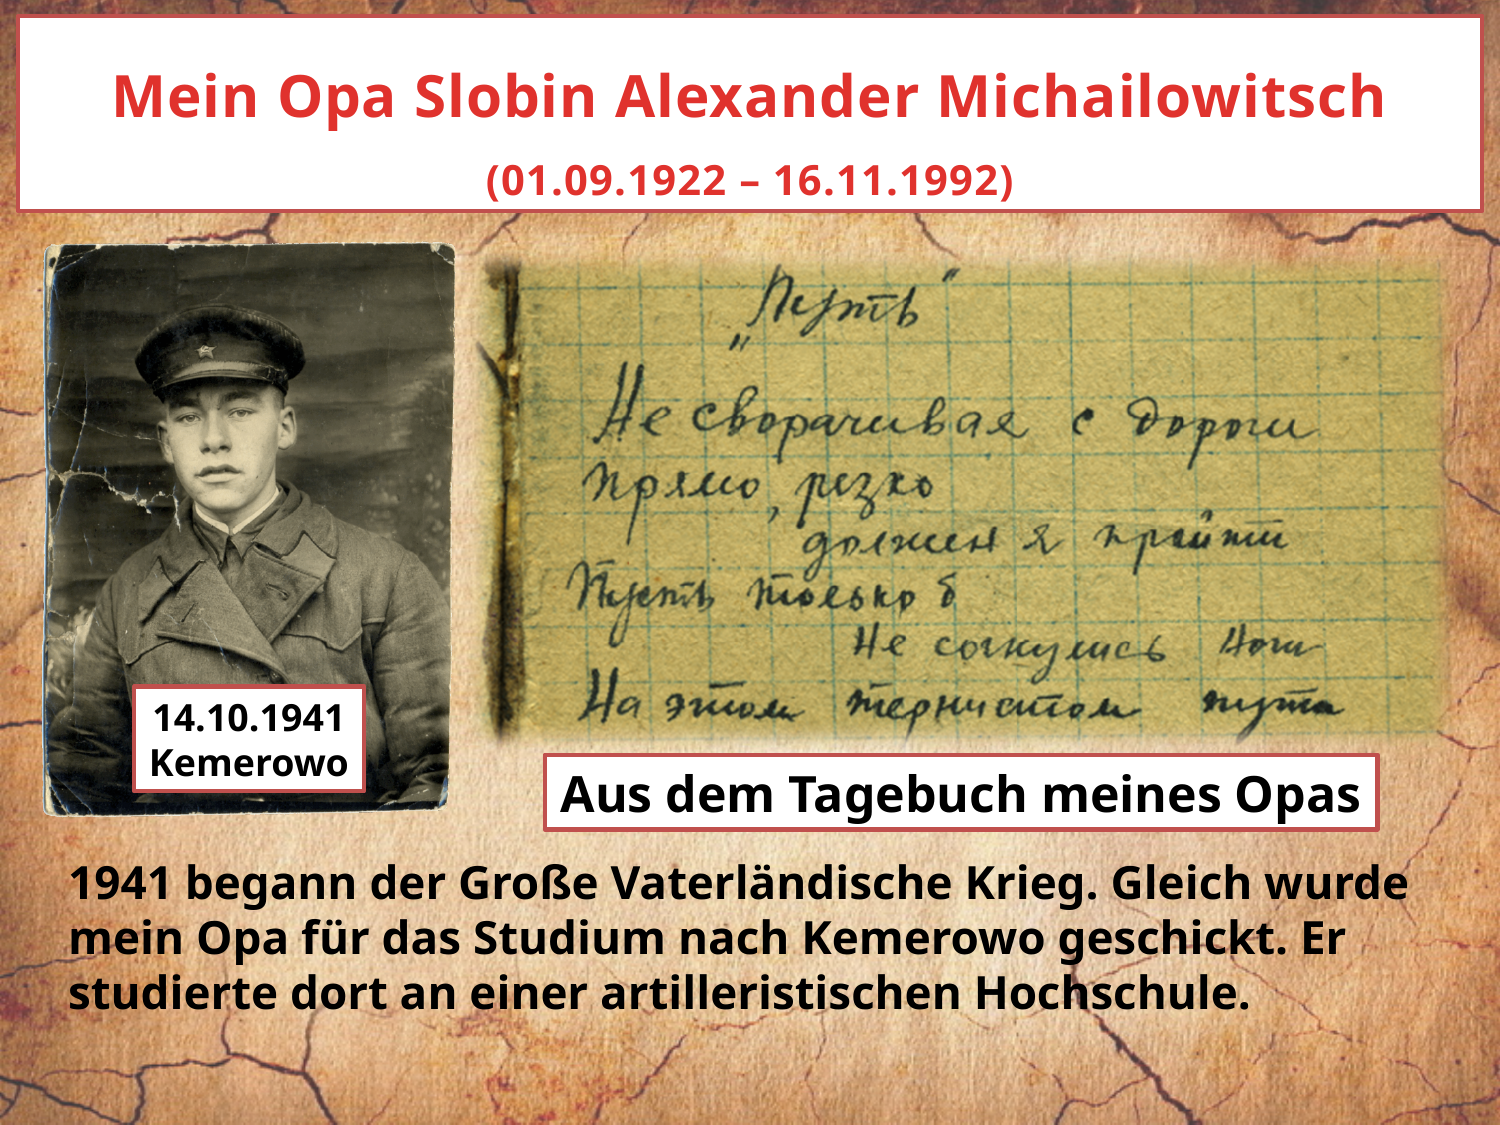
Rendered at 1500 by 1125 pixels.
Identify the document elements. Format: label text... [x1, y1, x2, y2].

picture [466, 246, 1460, 755]
text_box 1941 begann der Große Vaterländische Krieg. Gleich wurde mein Opa für das Studium nach Kemerowo geschickt. Er studierte dort an einer artilleristischen Hochschule. [53, 846, 1455, 1026]
text_box Aus dem Tagebuch meines Opas [543, 764, 1380, 832]
text_box Mein Opa Slobin Alexander Michailowitsch (01.09.1922 – 16.11.1992) [16, 14, 1484, 213]
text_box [33, 231, 466, 821]
